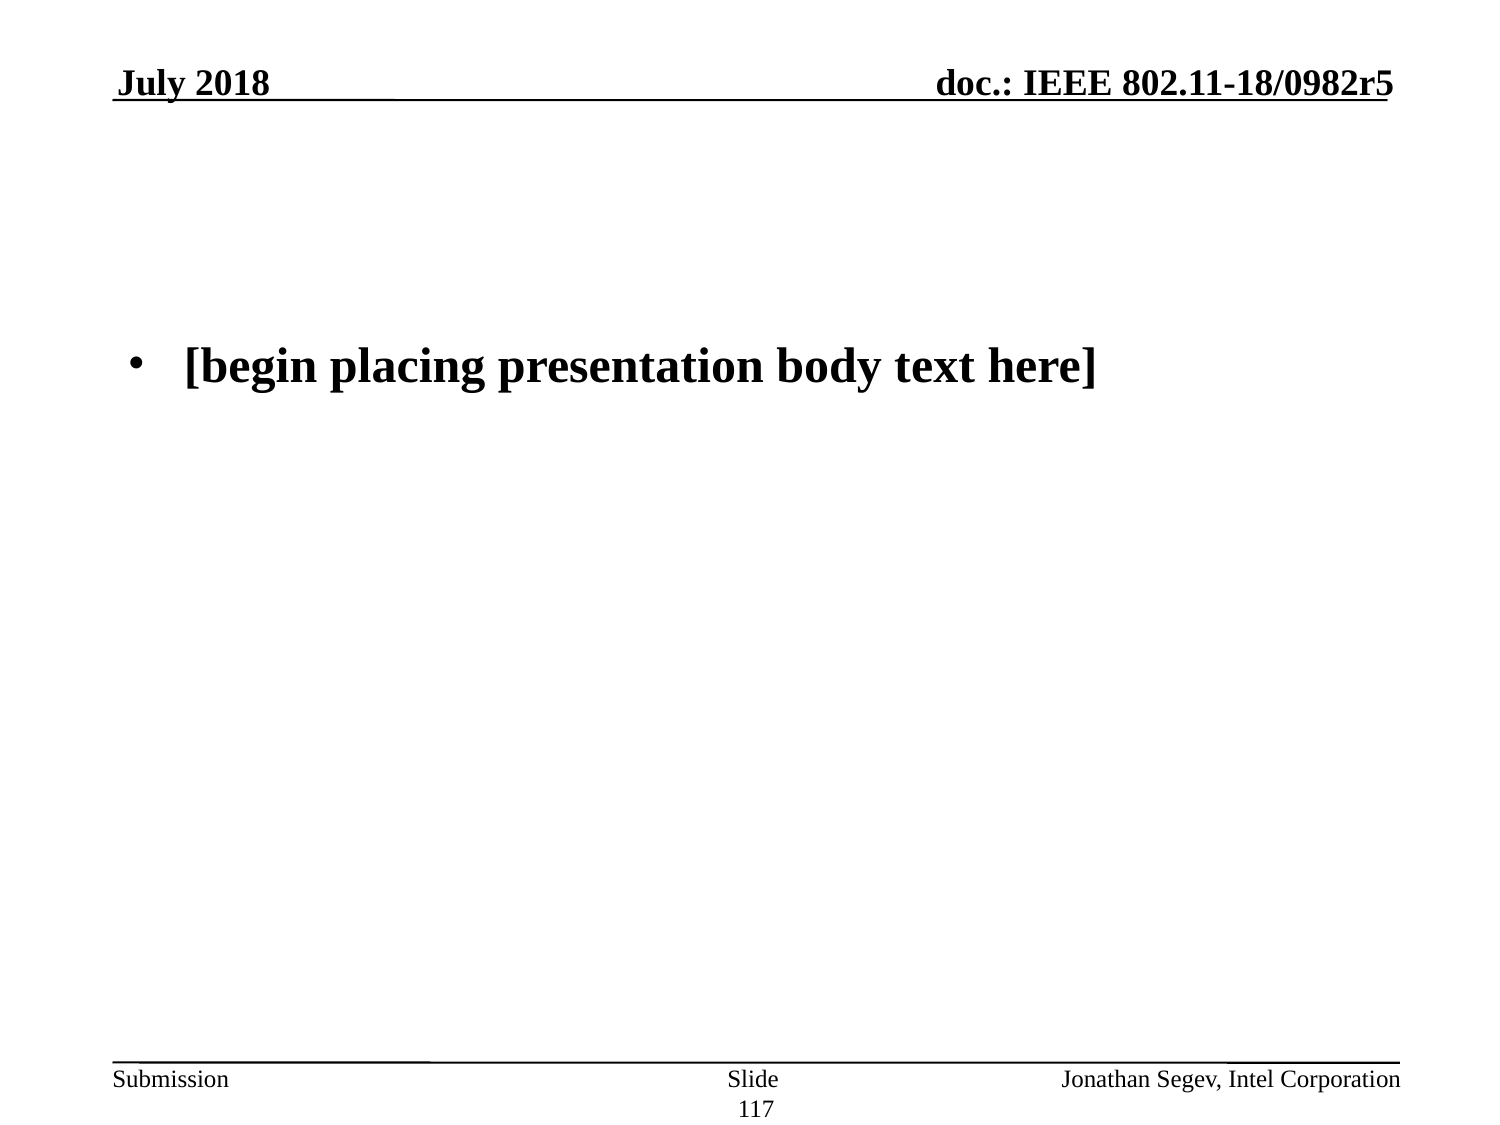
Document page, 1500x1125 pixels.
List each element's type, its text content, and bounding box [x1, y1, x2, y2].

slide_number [116, 58, 507, 104]
list [begin placing presentation body text here] [112, 324, 1388, 1001]
slide_number Slide 117 [712, 1061, 800, 1123]
footer Jonathan Segev, Intel Corporation [1031, 1061, 1402, 1093]
